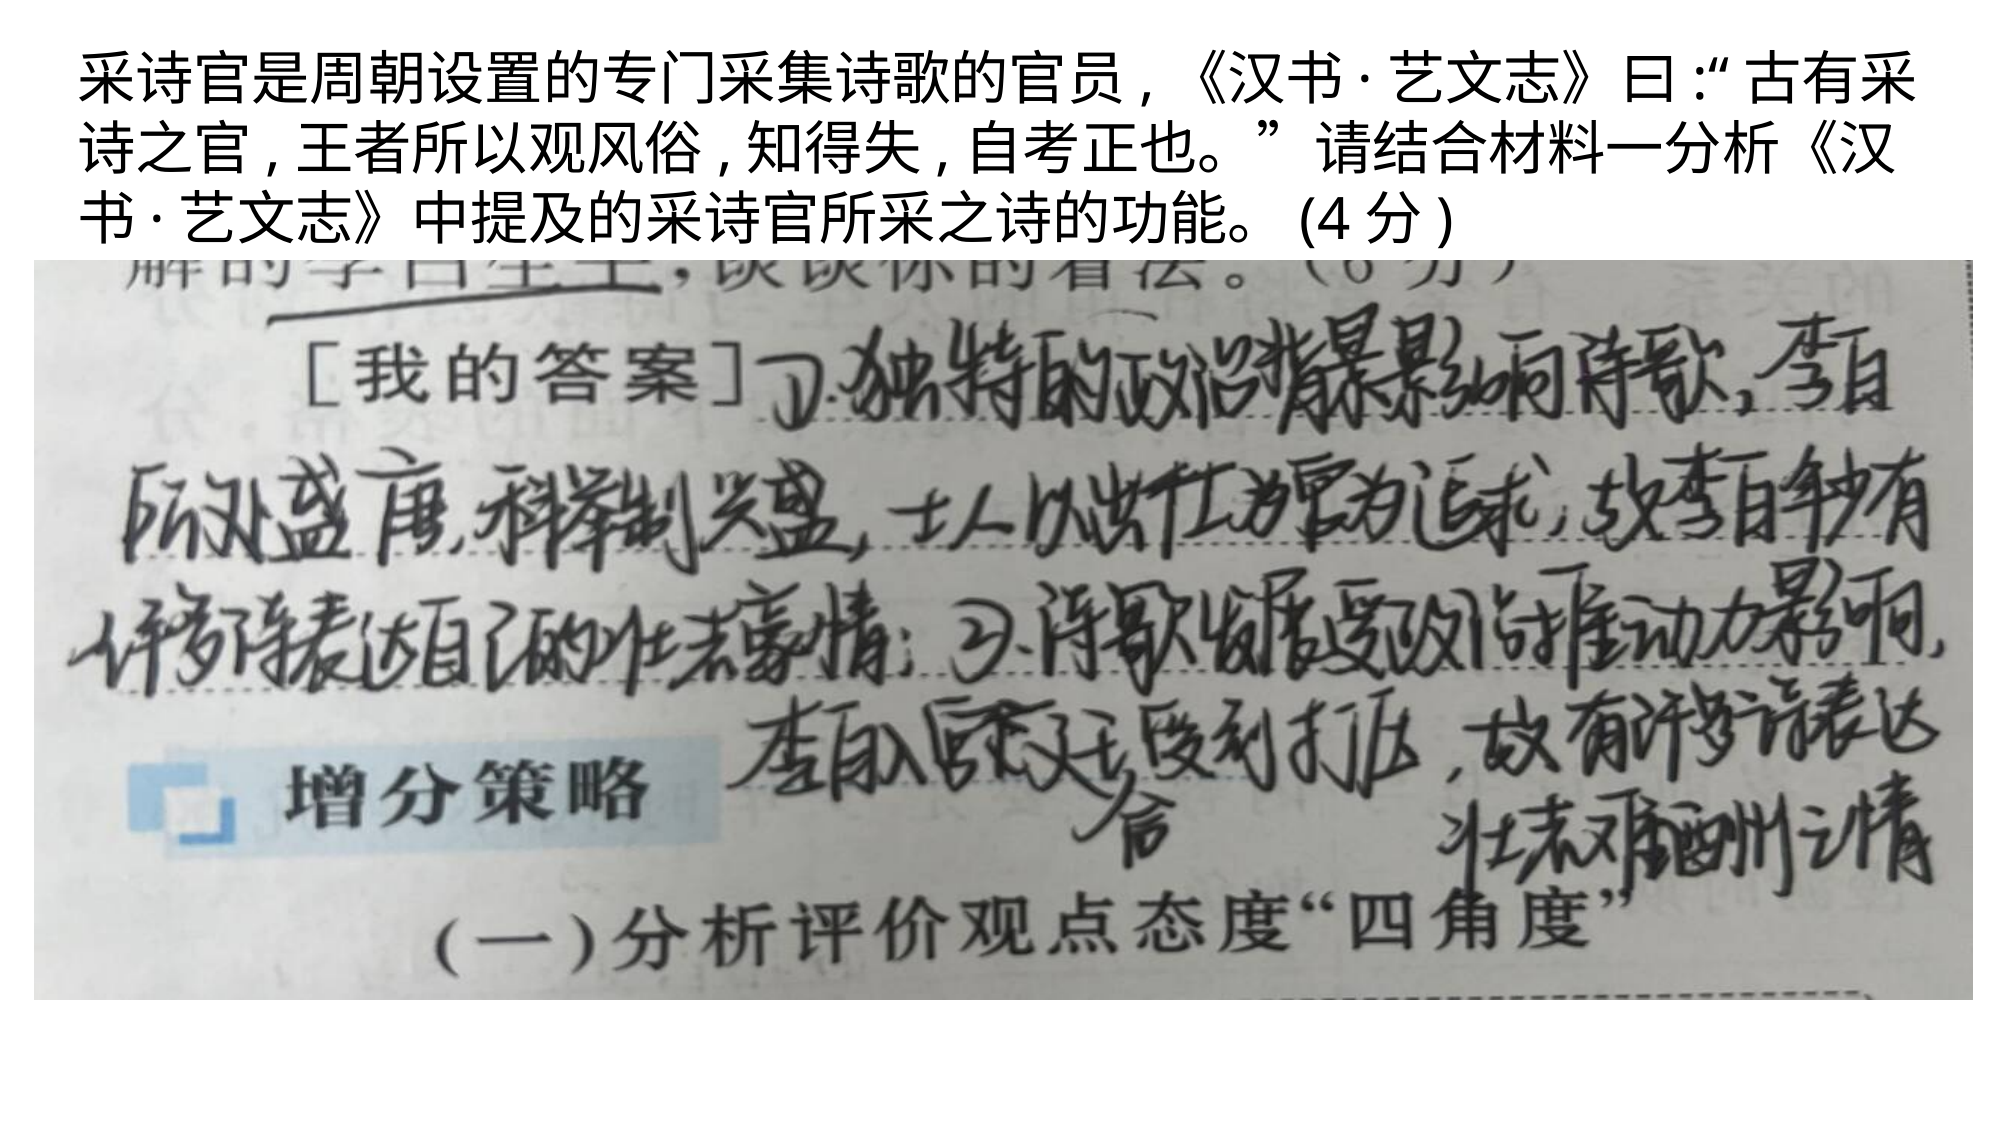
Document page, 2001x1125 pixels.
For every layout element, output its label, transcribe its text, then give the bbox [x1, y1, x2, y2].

text_box 采诗官是周朝设置的专门采集诗歌的官员,《汉书·艺文志》曰:“古有采诗之官,王者所以观风俗,知得失,自考正也。”请结合材料一分析《汉书·艺文志》中提及的采诗官所采之诗的功能。(4分) [62, 33, 1938, 259]
picture [34, 260, 1973, 1000]
